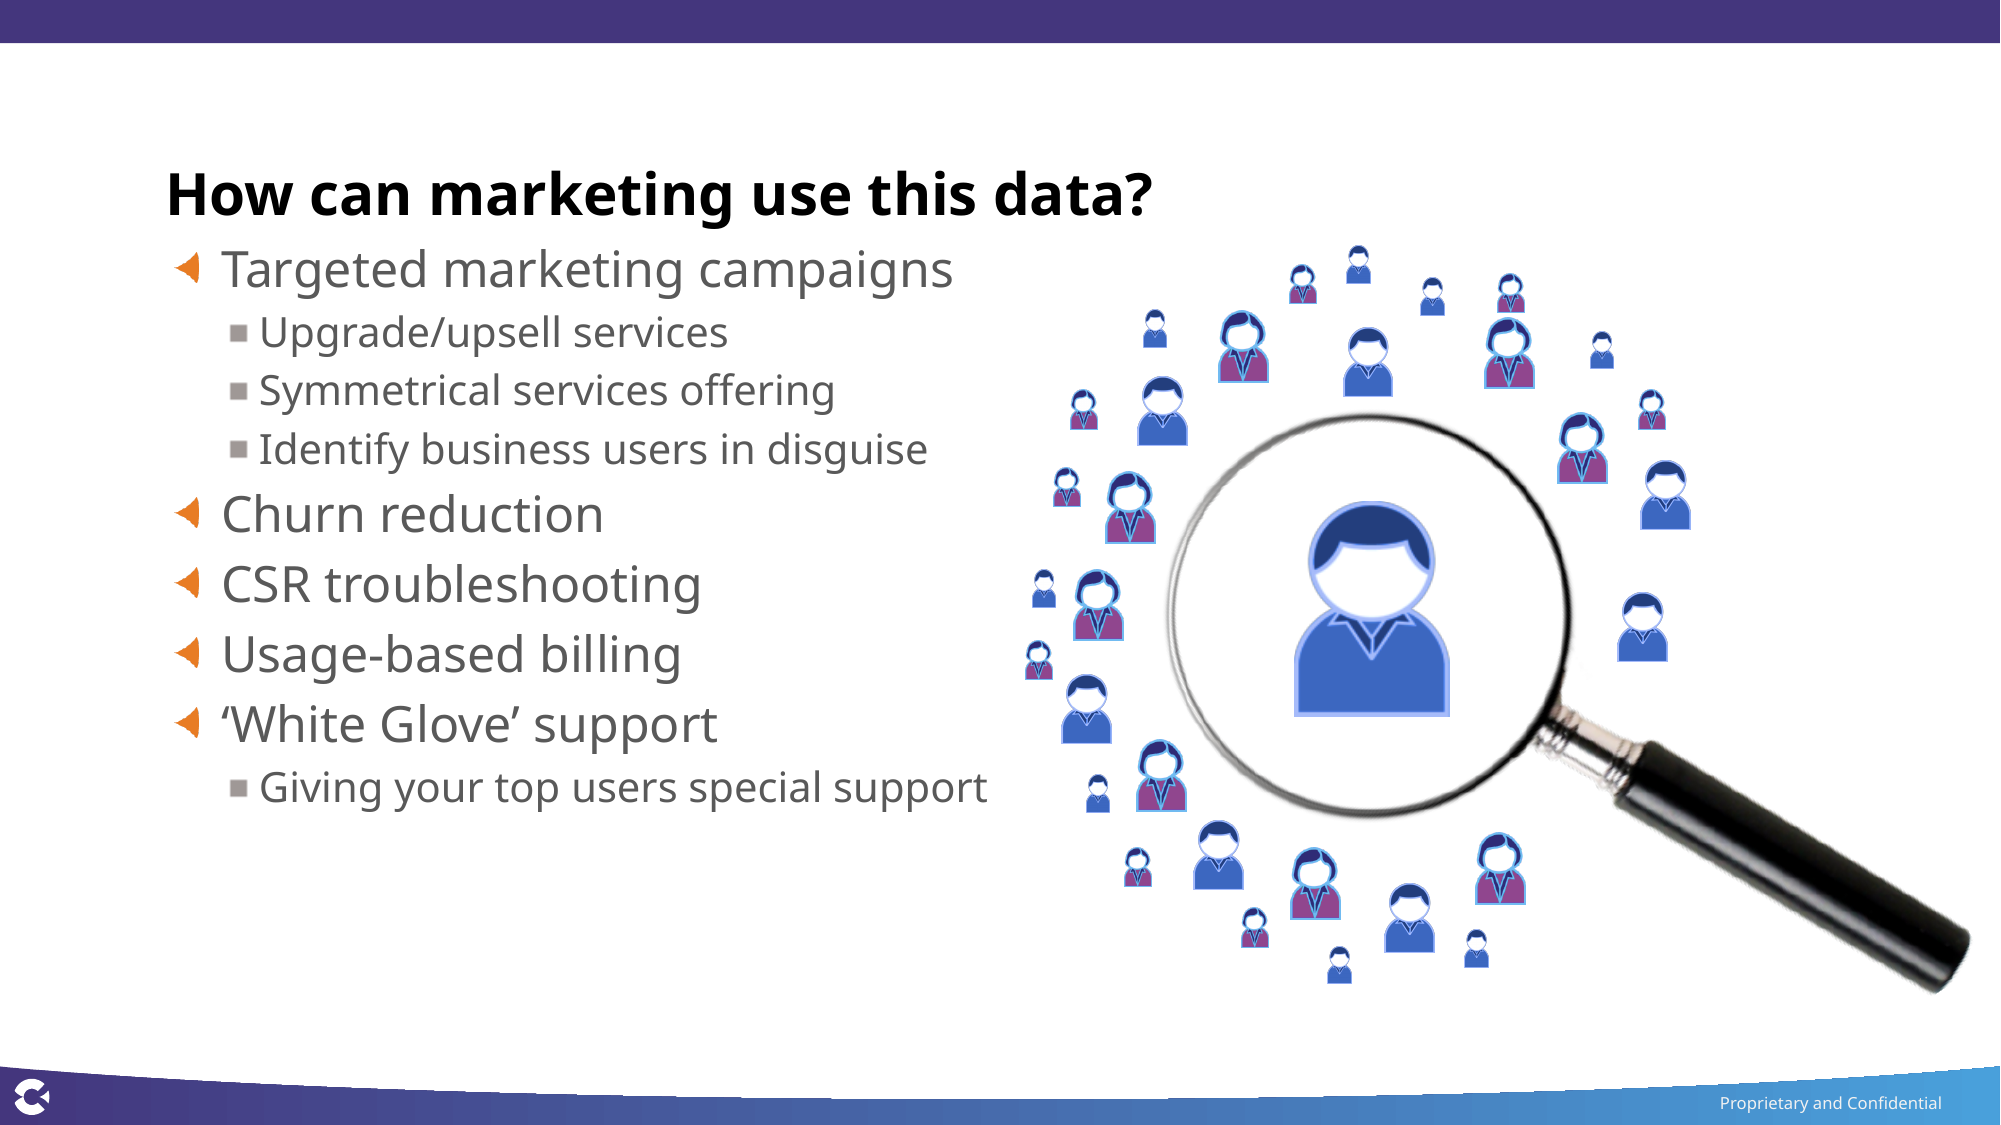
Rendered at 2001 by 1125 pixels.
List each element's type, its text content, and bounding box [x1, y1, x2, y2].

picture [220, 431, 260, 463]
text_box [1024, 245, 1800, 1125]
picture [220, 315, 260, 347]
picture [174, 637, 199, 668]
picture [174, 252, 199, 283]
picture [220, 373, 260, 405]
picture [174, 707, 199, 738]
picture [174, 567, 199, 598]
picture [220, 770, 260, 802]
text_box How can marketing use this data? Targeted marketing campaigns Upgrade/upsell services Symmetrical services offering Identify business users in disguise Churn reduction CSR troubleshooting Usage-based billing ‘White Glove’ support Giving your top users special support [149, 149, 1788, 913]
picture [174, 497, 199, 528]
picture [1800, 680, 1986, 1083]
